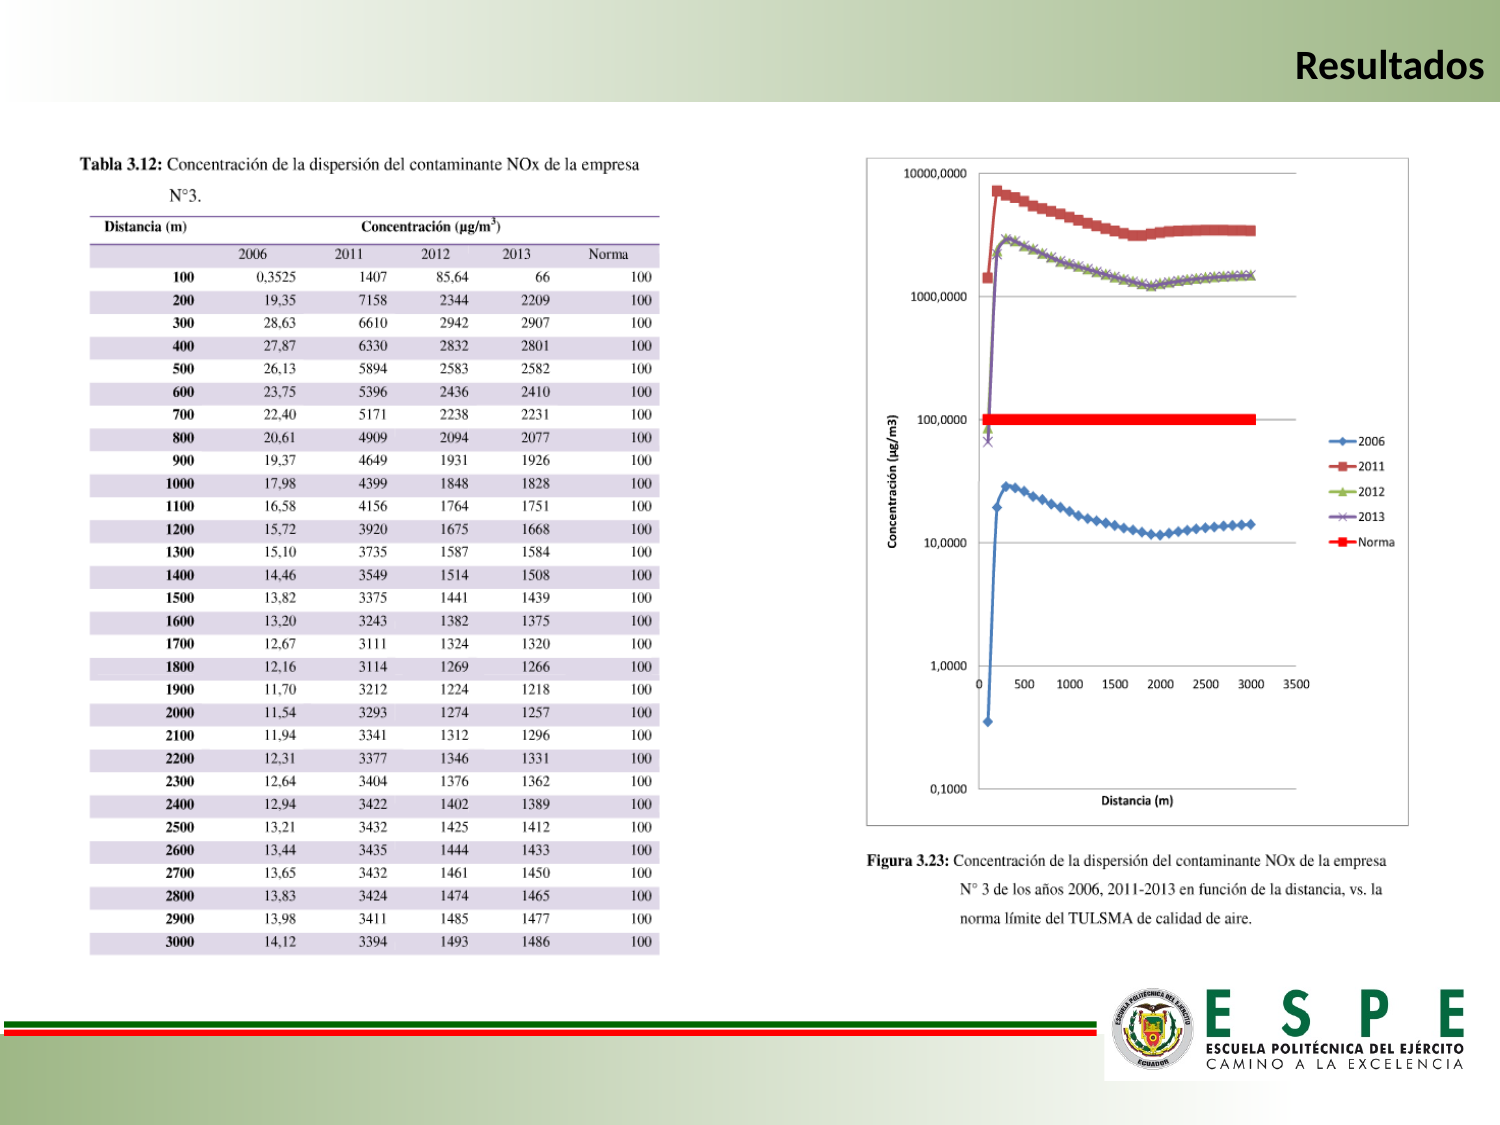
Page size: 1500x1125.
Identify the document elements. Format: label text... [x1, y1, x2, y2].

picture [64, 126, 1483, 1081]
text_box Resultados [305, 0, 1500, 127]
